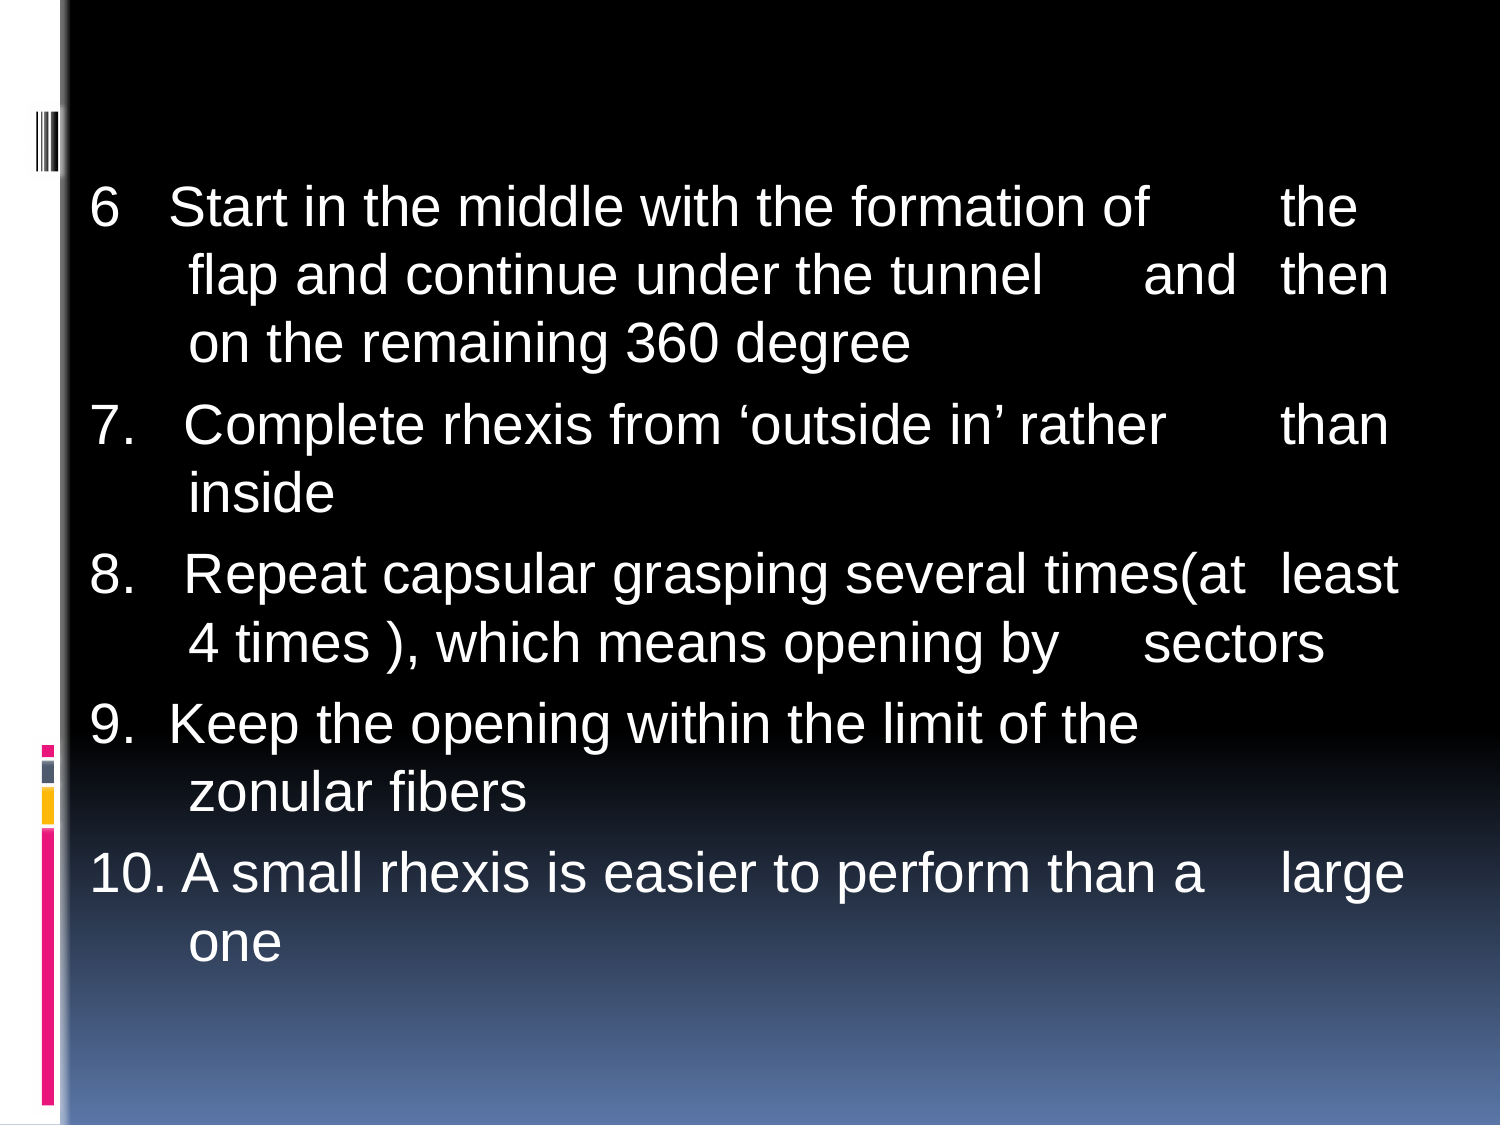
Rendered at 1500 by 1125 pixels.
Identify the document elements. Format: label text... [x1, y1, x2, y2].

list 6 Start in the middle with the formation of the flap and continue under the tunnel and then on the remaining 360 degree 7. Complete rhexis from ‘outside in’ rather than inside 8. Repeat capsular grasping several times(at least 4 times ), which means opening by sectors 9. Keep the opening within the limit of the zonular fibers 10. A small rhexis is easier to perform than a large one [75, 162, 1425, 1005]
